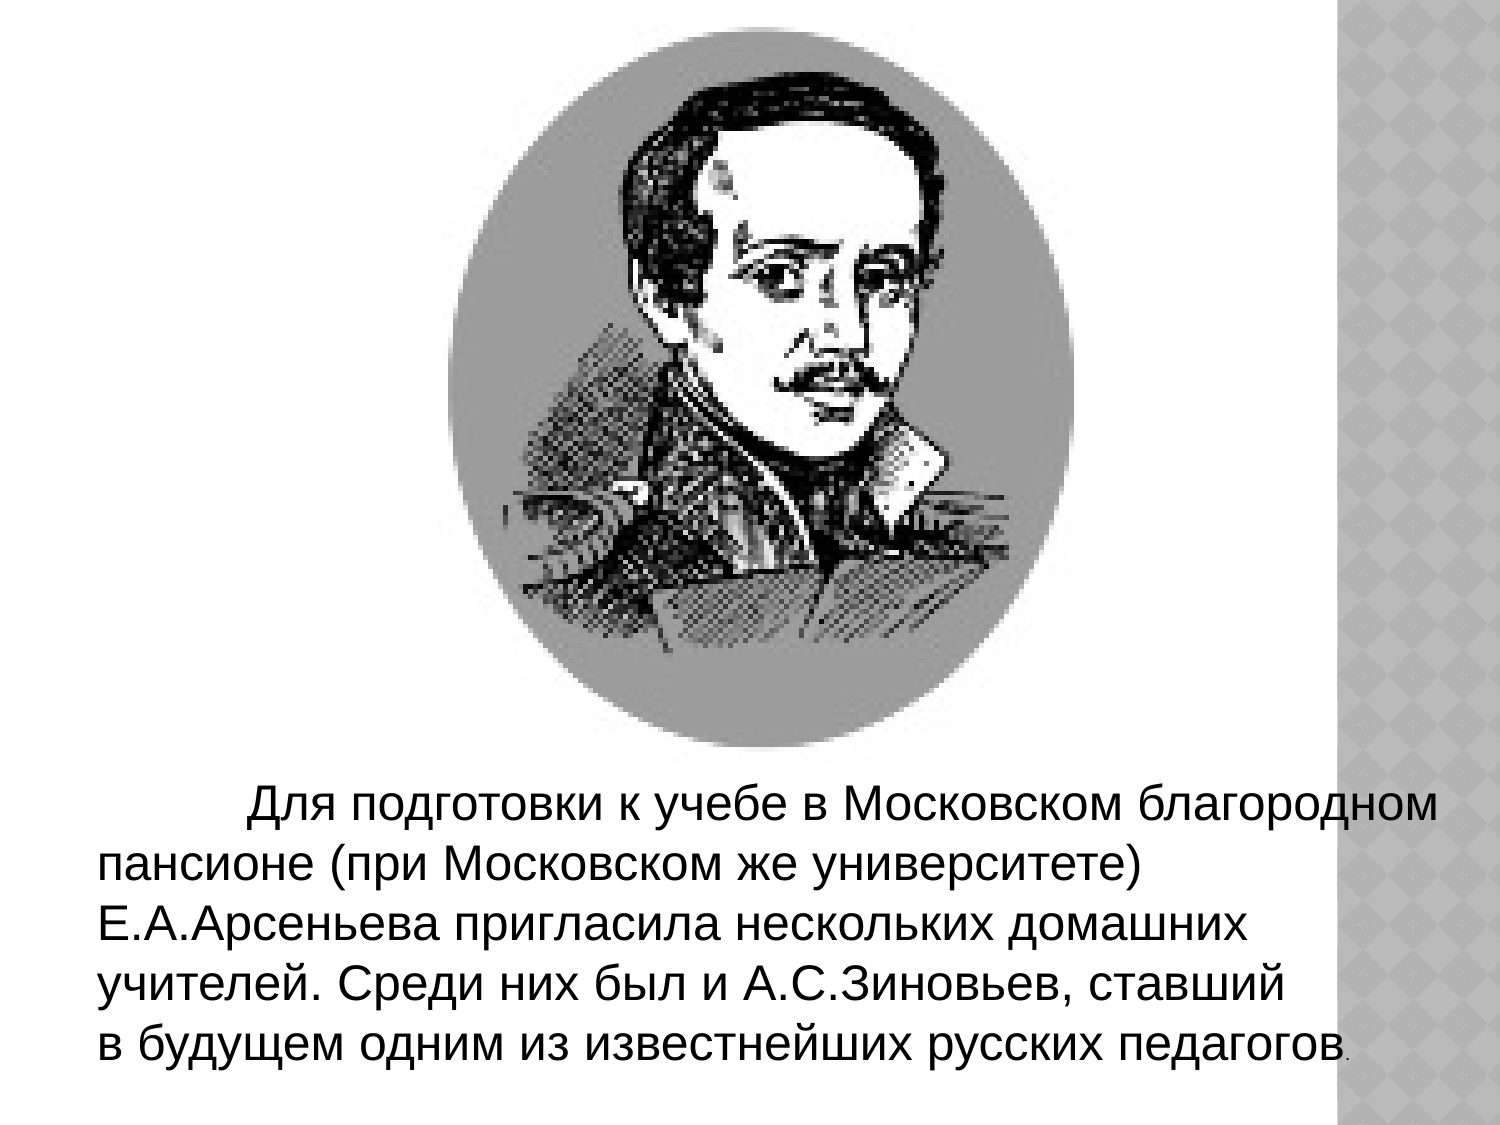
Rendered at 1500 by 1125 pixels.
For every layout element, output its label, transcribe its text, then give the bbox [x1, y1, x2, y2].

text_box Для подготовки к учебе в Московском благородном пансионе (при Московском же университете) Е.А.Арсеньева пригласила нескольких домашних учителей. Среди них был и А.С.Зиновьев, ставший в будущем одним из известнейших русских педагогов. [81, 763, 1465, 1079]
picture [433, 22, 1091, 763]
